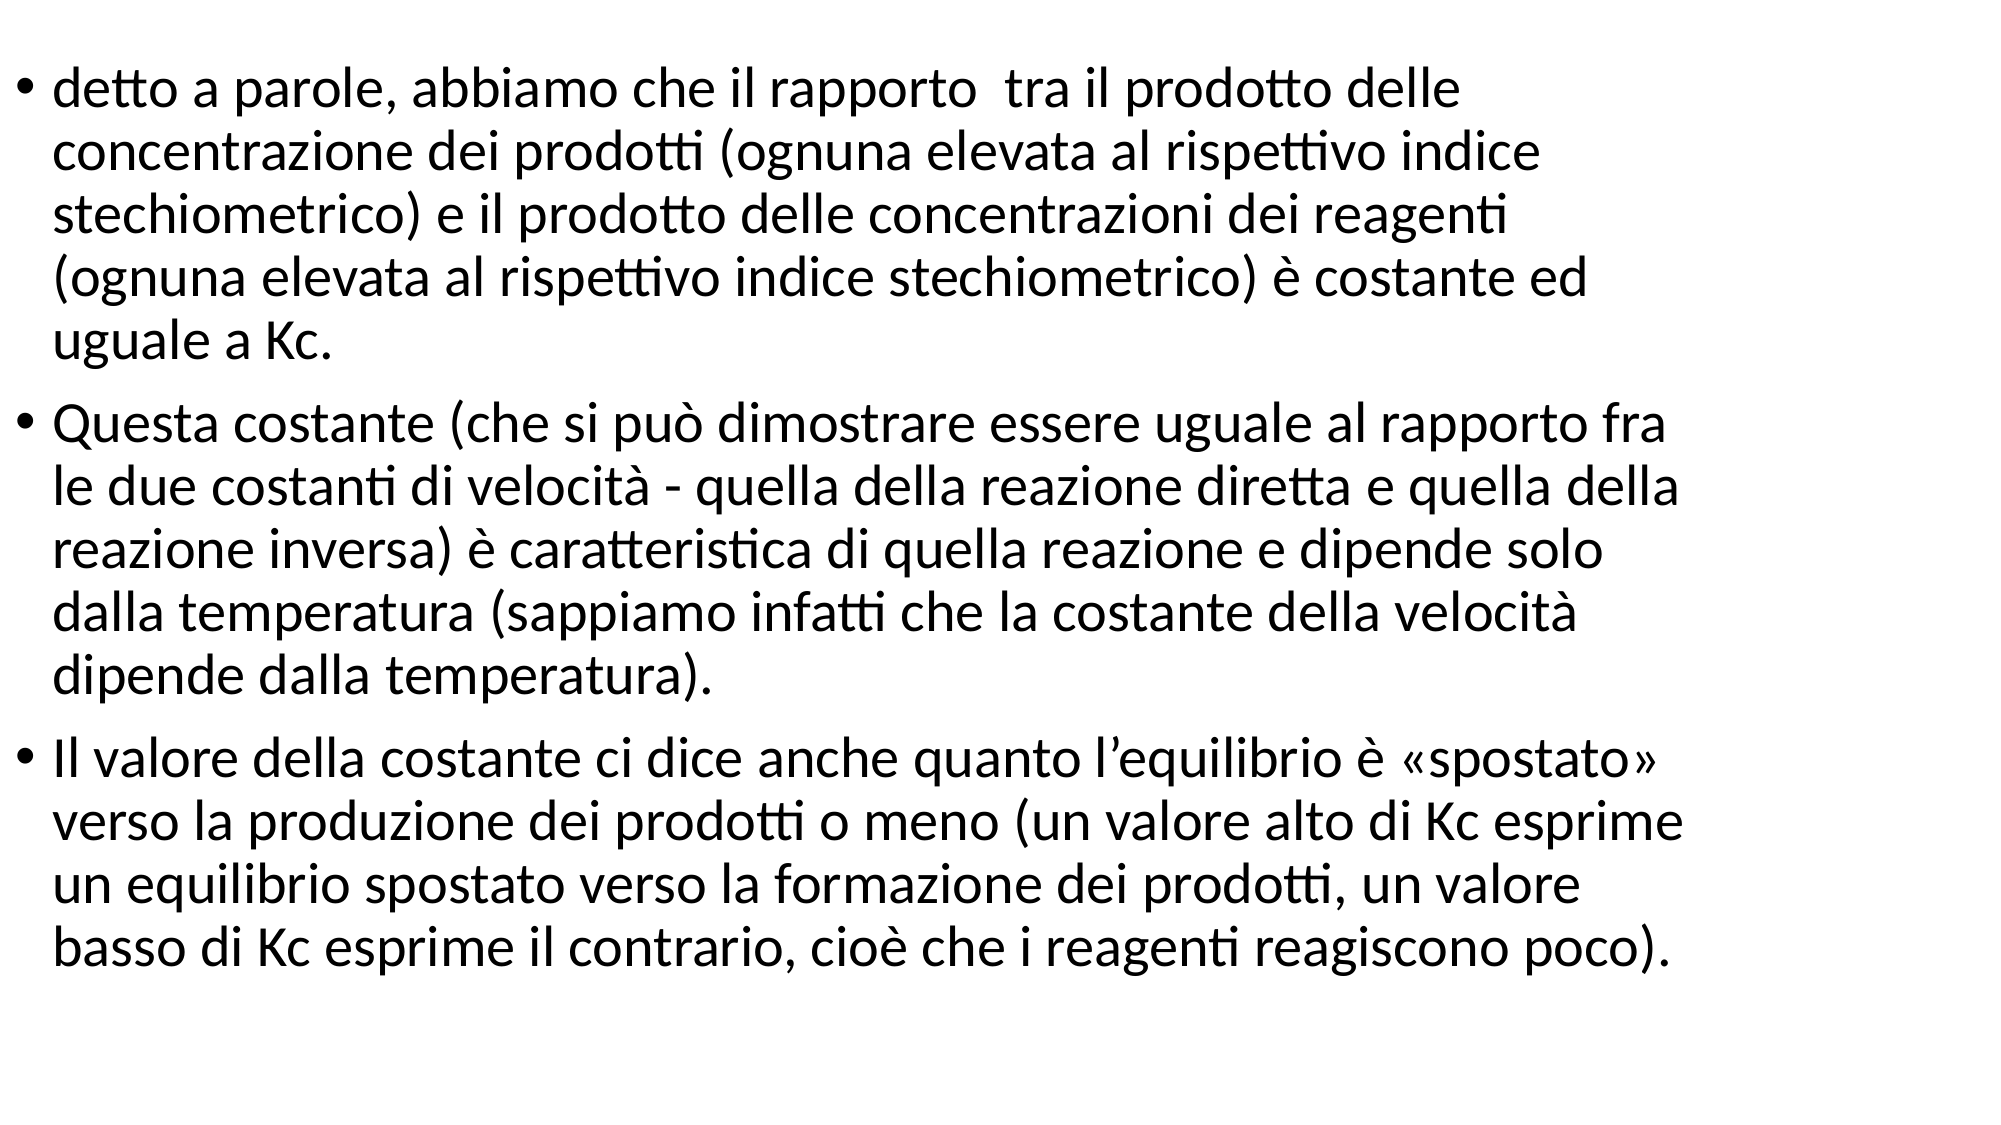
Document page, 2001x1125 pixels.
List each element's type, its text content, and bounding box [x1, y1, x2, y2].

list detto a parole, abbiamo che il rapporto tra il prodotto delle concentrazione dei prodotti (ognuna elevata al rispettivo indice stechiometrico) e il prodotto delle concentrazioni dei reagenti (ognuna elevata al rispettivo indice stechiometrico) è costante ed uguale a Kc. Questa costante (che si può dimostrare essere uguale al rapporto fra le due costanti di velocità - quella della reazione diretta e quella della reazione inversa) è caratteristica di quella reazione e dipende solo dalla temperatura (sappiamo infatti che la costante della velocità dipende dalla temperatura). Il valore della costante ci dice anche quanto l’equilibrio è «spostato» verso la produzione dei prodotti o meno (un valore alto di Kc esprime un equilibrio spostato verso la formazione dei prodotti, un valore basso di Kc esprime il contrario, cioè che i reagenti reagiscono poco). [0, 50, 1725, 1014]
